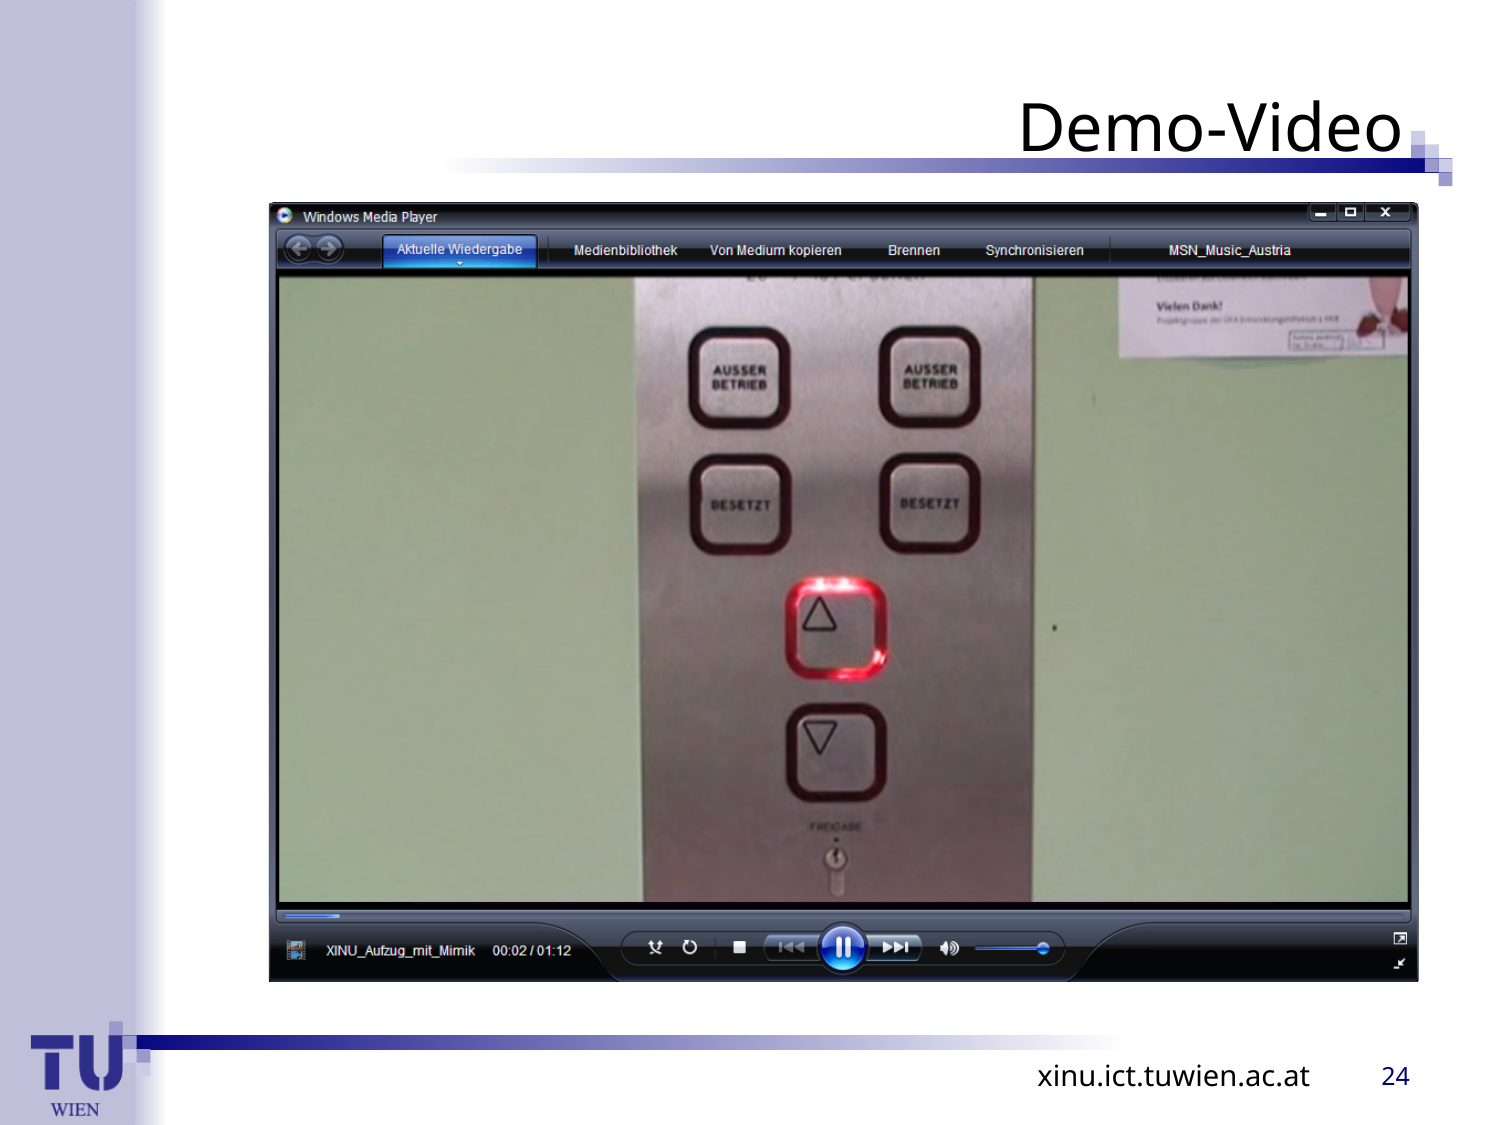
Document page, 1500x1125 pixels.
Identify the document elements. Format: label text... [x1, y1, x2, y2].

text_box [268, 202, 1419, 982]
title Demo-Video [88, 18, 1420, 173]
slide_number 24 [1329, 1026, 1426, 1103]
picture [30, 1035, 123, 1119]
